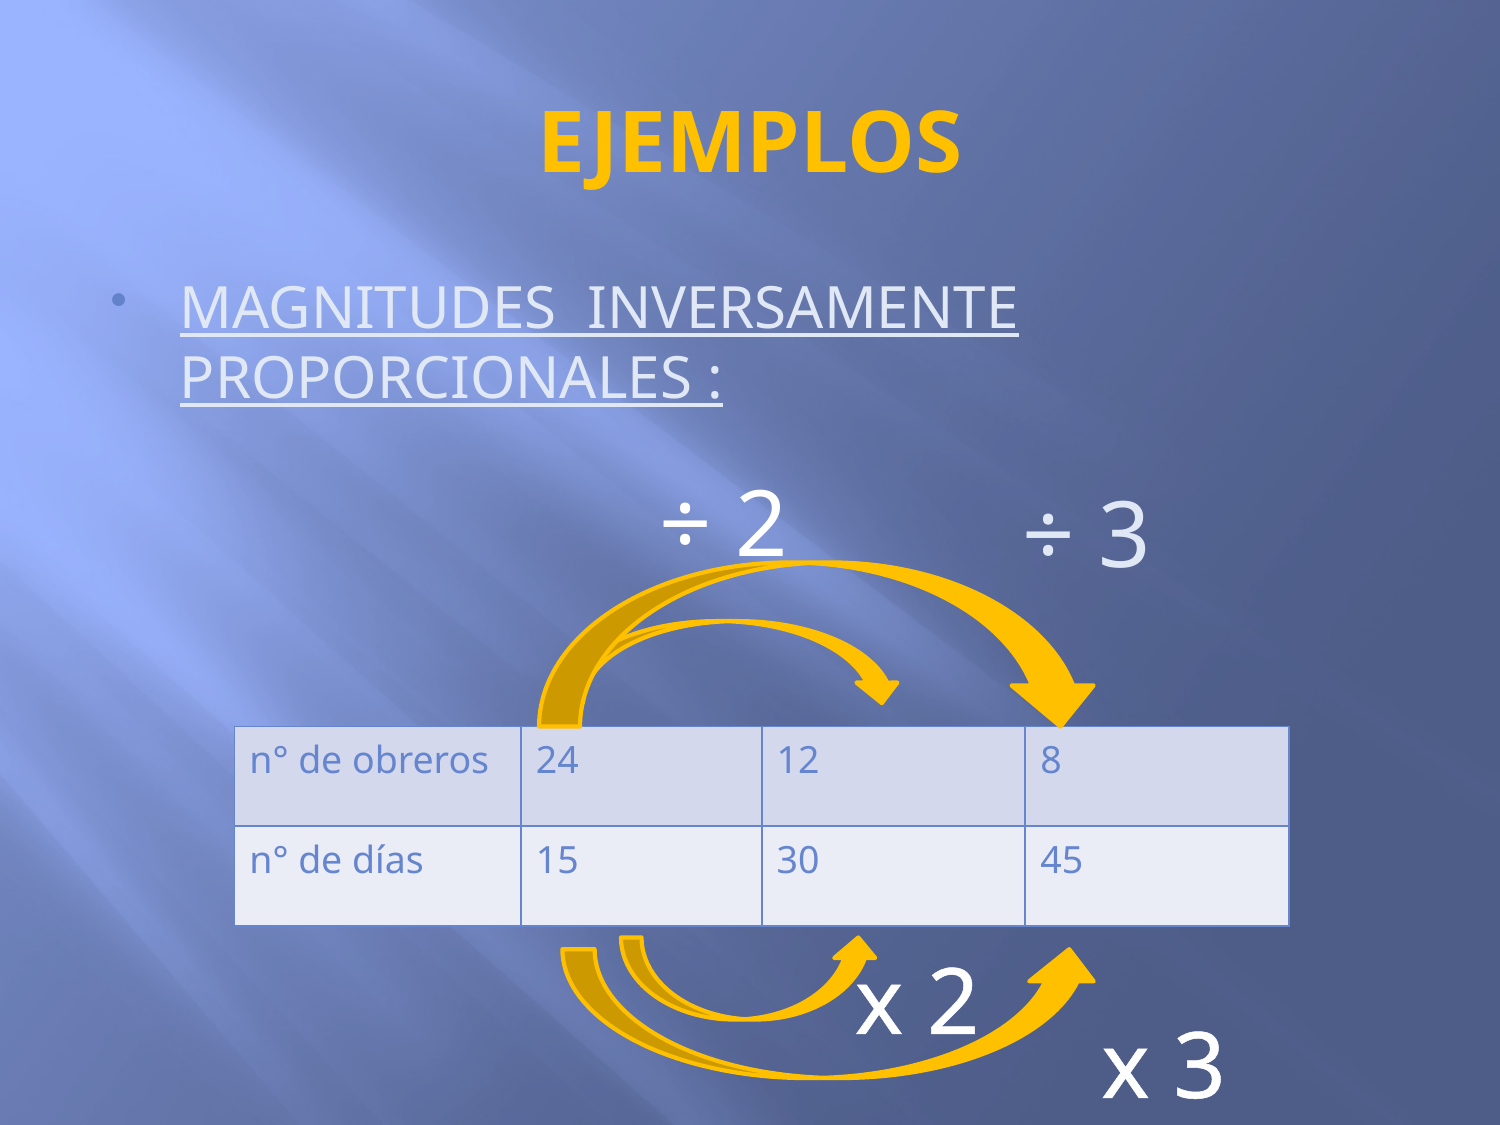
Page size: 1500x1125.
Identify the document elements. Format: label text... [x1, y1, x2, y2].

text_box [536, 582, 719, 729]
text_box [560, 947, 960, 1081]
text_box [618, 935, 839, 1022]
text_box x 3 [1086, 998, 1241, 1124]
text_box [597, 618, 900, 706]
title EJEMPLOS [75, 45, 1425, 233]
table_header 24 [522, 727, 761, 825]
table_header n° de obreros [235, 727, 520, 825]
table_cell 45 [1026, 827, 1288, 925]
list MAGNITUDES INVERSAMENTE PROPORCIONALES : [75, 262, 1425, 1035]
text_box [1024, 947, 1096, 1037]
text_box [891, 565, 1096, 729]
table_cell 30 [763, 827, 1024, 925]
table_header 8 [1026, 727, 1288, 825]
text_box x 2 [839, 913, 1024, 1064]
table_cell n° de días [235, 827, 520, 925]
table_cell 15 [522, 827, 761, 925]
text_box ÷ 3 [1007, 468, 1278, 594]
table_header 12 [763, 727, 1024, 825]
text_box ÷ 2 [644, 456, 891, 582]
